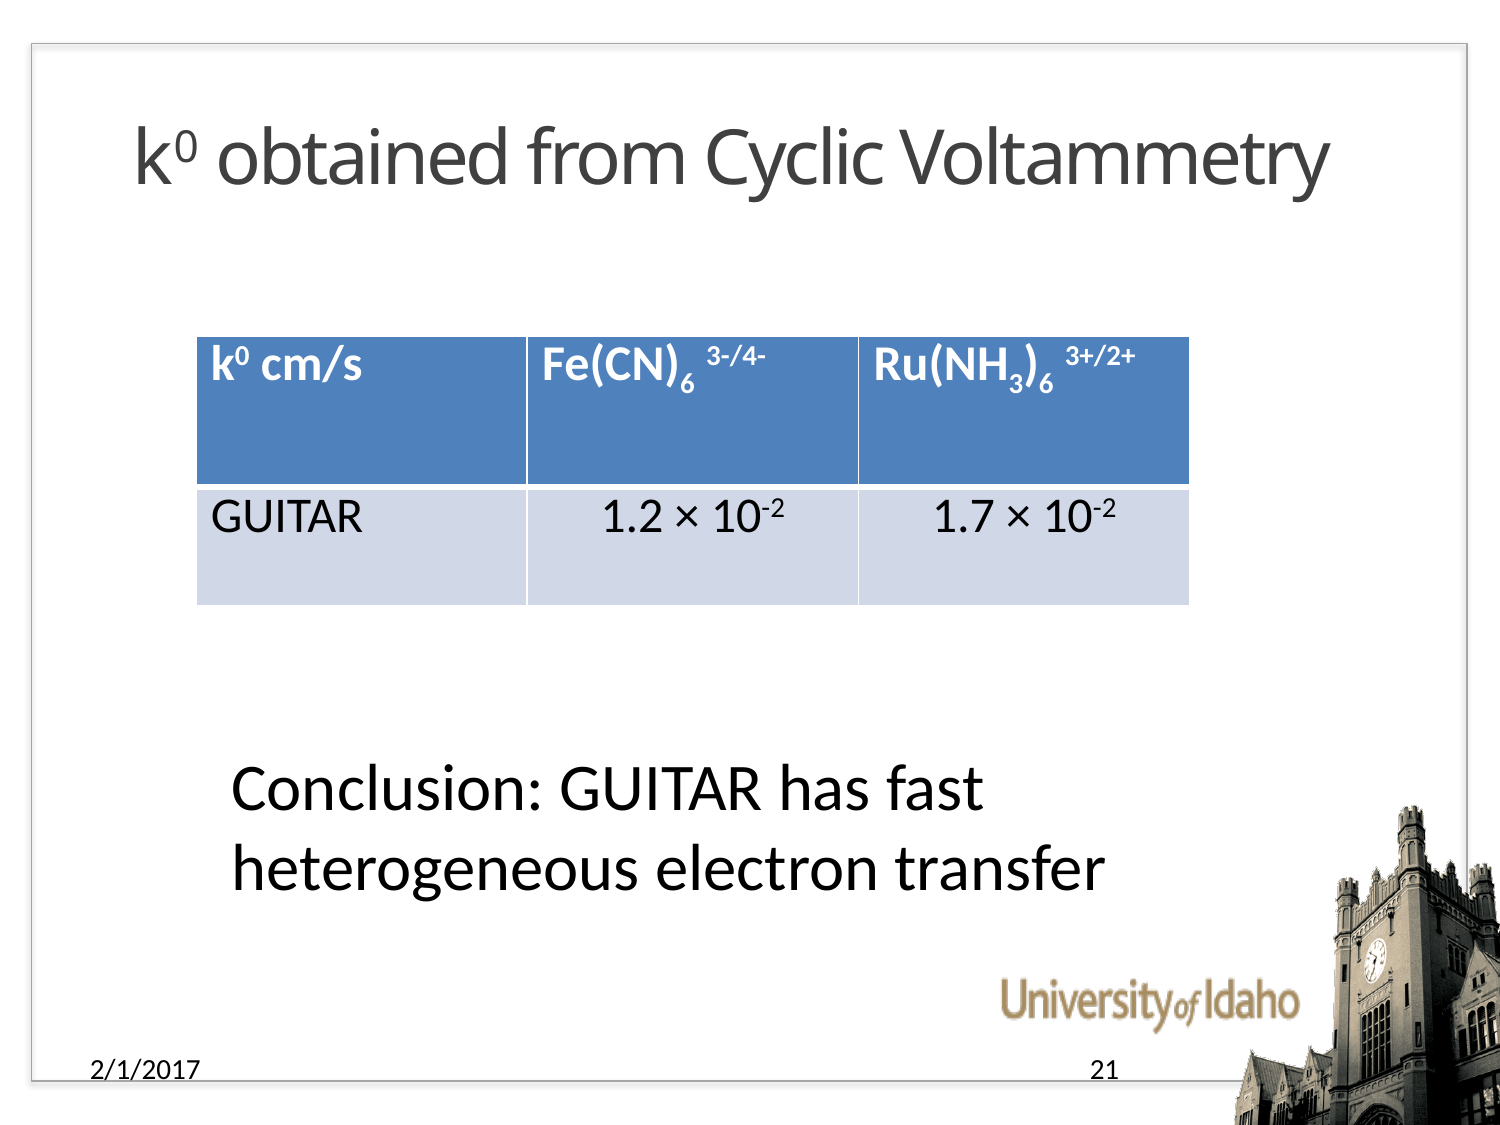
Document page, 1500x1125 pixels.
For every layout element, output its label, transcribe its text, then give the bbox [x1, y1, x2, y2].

picture [995, 804, 1500, 1125]
table_cell 1.2 × 10-2 [528, 490, 858, 605]
table_header Fe(CN)6 3-/4- [528, 337, 858, 484]
text_box Conclusion: GUITAR has fast heterogeneous electron transfer [216, 736, 1222, 911]
text_box k0 obtained from Cyclic Voltammetry [56, 95, 1407, 284]
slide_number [75, 1042, 425, 1103]
table_cell 1.7 × 10-2 [859, 490, 1189, 605]
table_cell GUITAR [197, 490, 526, 605]
slide_number 21 [1074, 1042, 1425, 1103]
table_header k0 cm/s [197, 337, 526, 484]
table_header Ru(NH3)6 3+/2+ [859, 337, 1189, 484]
